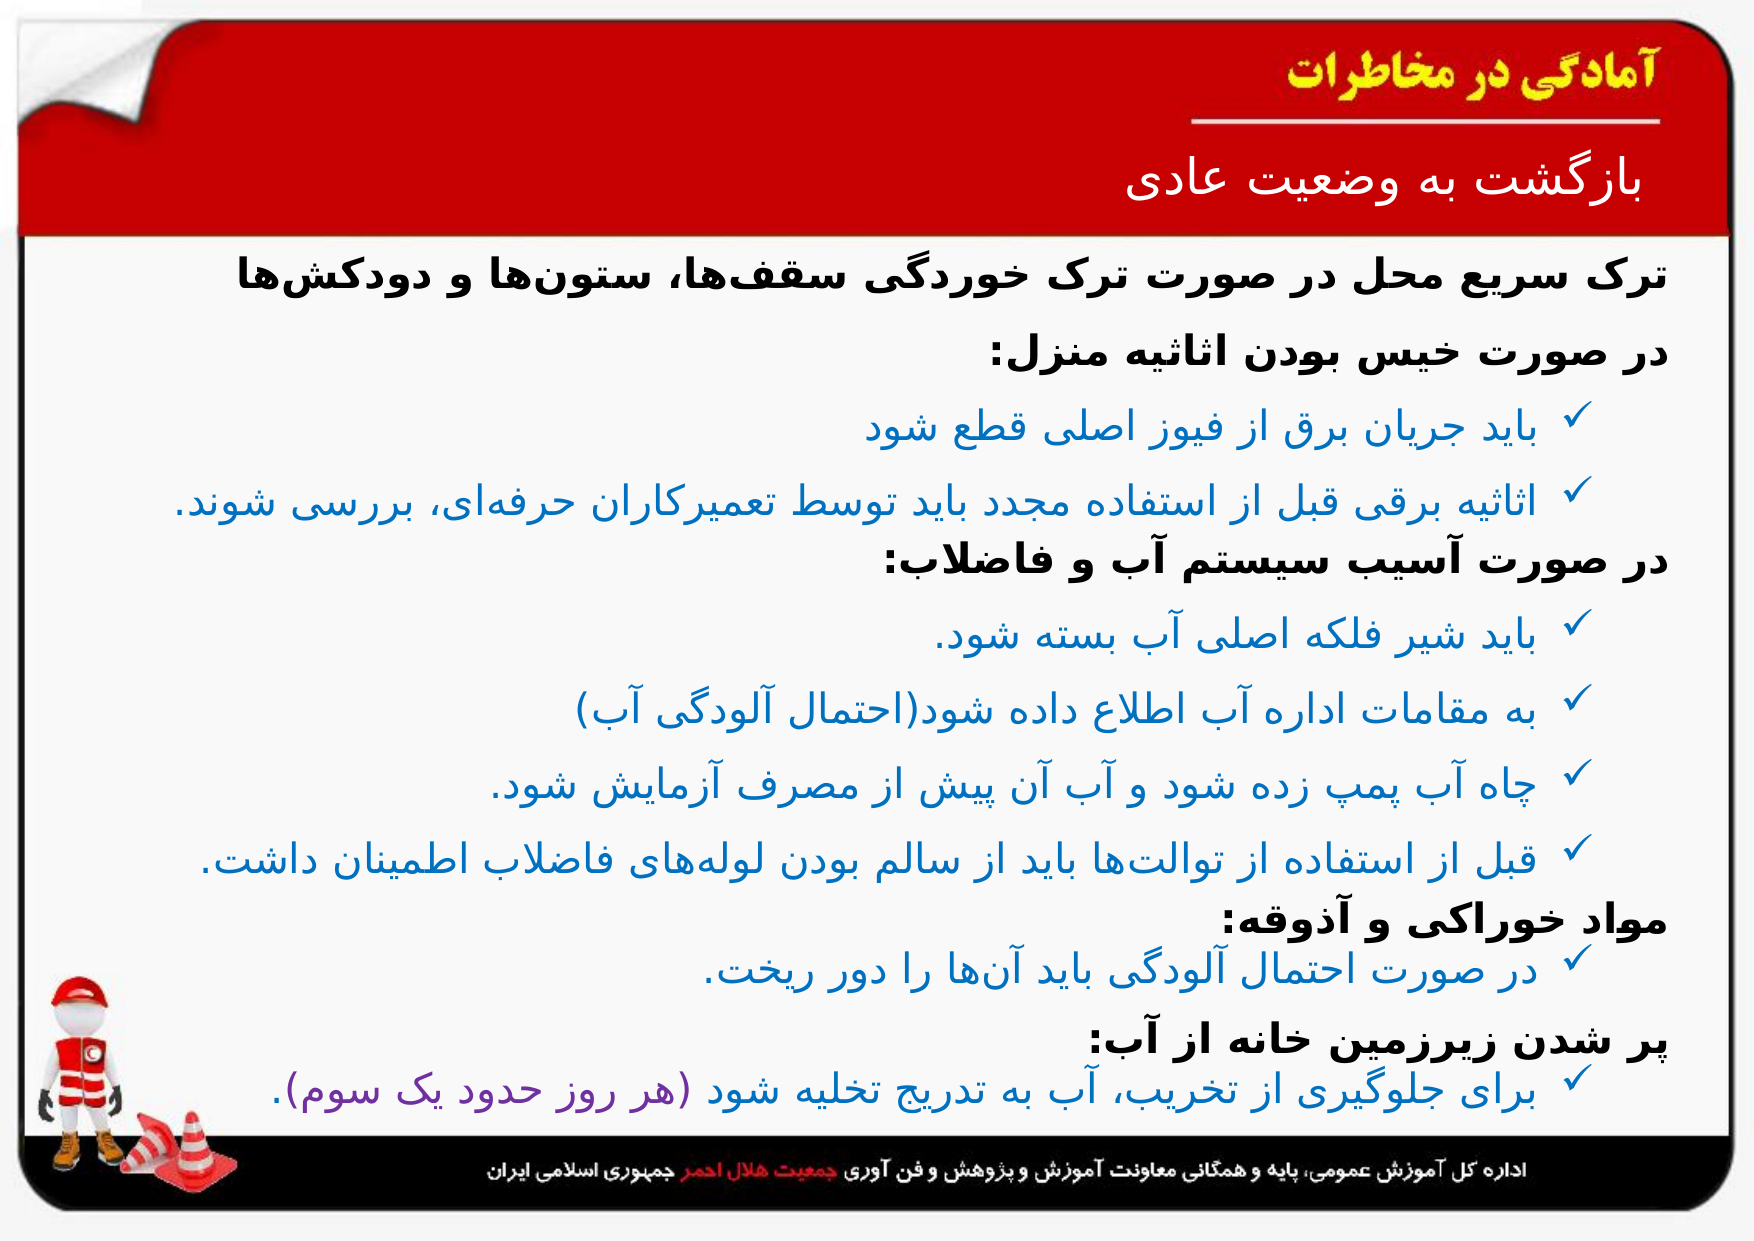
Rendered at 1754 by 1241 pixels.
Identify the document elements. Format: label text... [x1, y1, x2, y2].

title بازگشت به وضعیت عادی [147, 125, 1661, 231]
text_box پر شدن زیرزمین خانه از آب: برای جلوگیری از تخریب، آب به تدریج تخلیه شود (‌هر روز حدود یک سوم). [85, 1004, 1702, 1120]
picture [0, 0, 1754, 1241]
text_box در صورت آسیب سیستم آب و فاضلاب: باید شیر فلکه اصلی آب بسته شود‌. به مقامات اداره آب اطلاع داده شود(احتمال آلودگی آب) چاه آب ‌پمپ زده شود و آب آن پیش از مصرف ‌آزمایش شود. قبل از استفاده از توالت‌ها باید از سالم بودن لوله‌های فاضلاب اطمینان داشت‌. [85, 524, 1702, 883]
text_box ترک سریع محل در صورت ترک‌ خوردگی سقف‌ها‌، ستون‌ها و دودکش‌ها در صورت خیس بودن اثاثیه منزل: باید جریان برق ‌از فیوز اصلی قطع شود اثاثیه برقی قبل از استفاده مجدد باید توسط تعمیرکاران حرفه‌ای، بررسی شوند. [85, 239, 1702, 524]
text_box مواد خوراکی و آذوقه: در صورت احتمال آلودگی باید آن‌ها را دور ریخت‌. [85, 883, 1702, 999]
